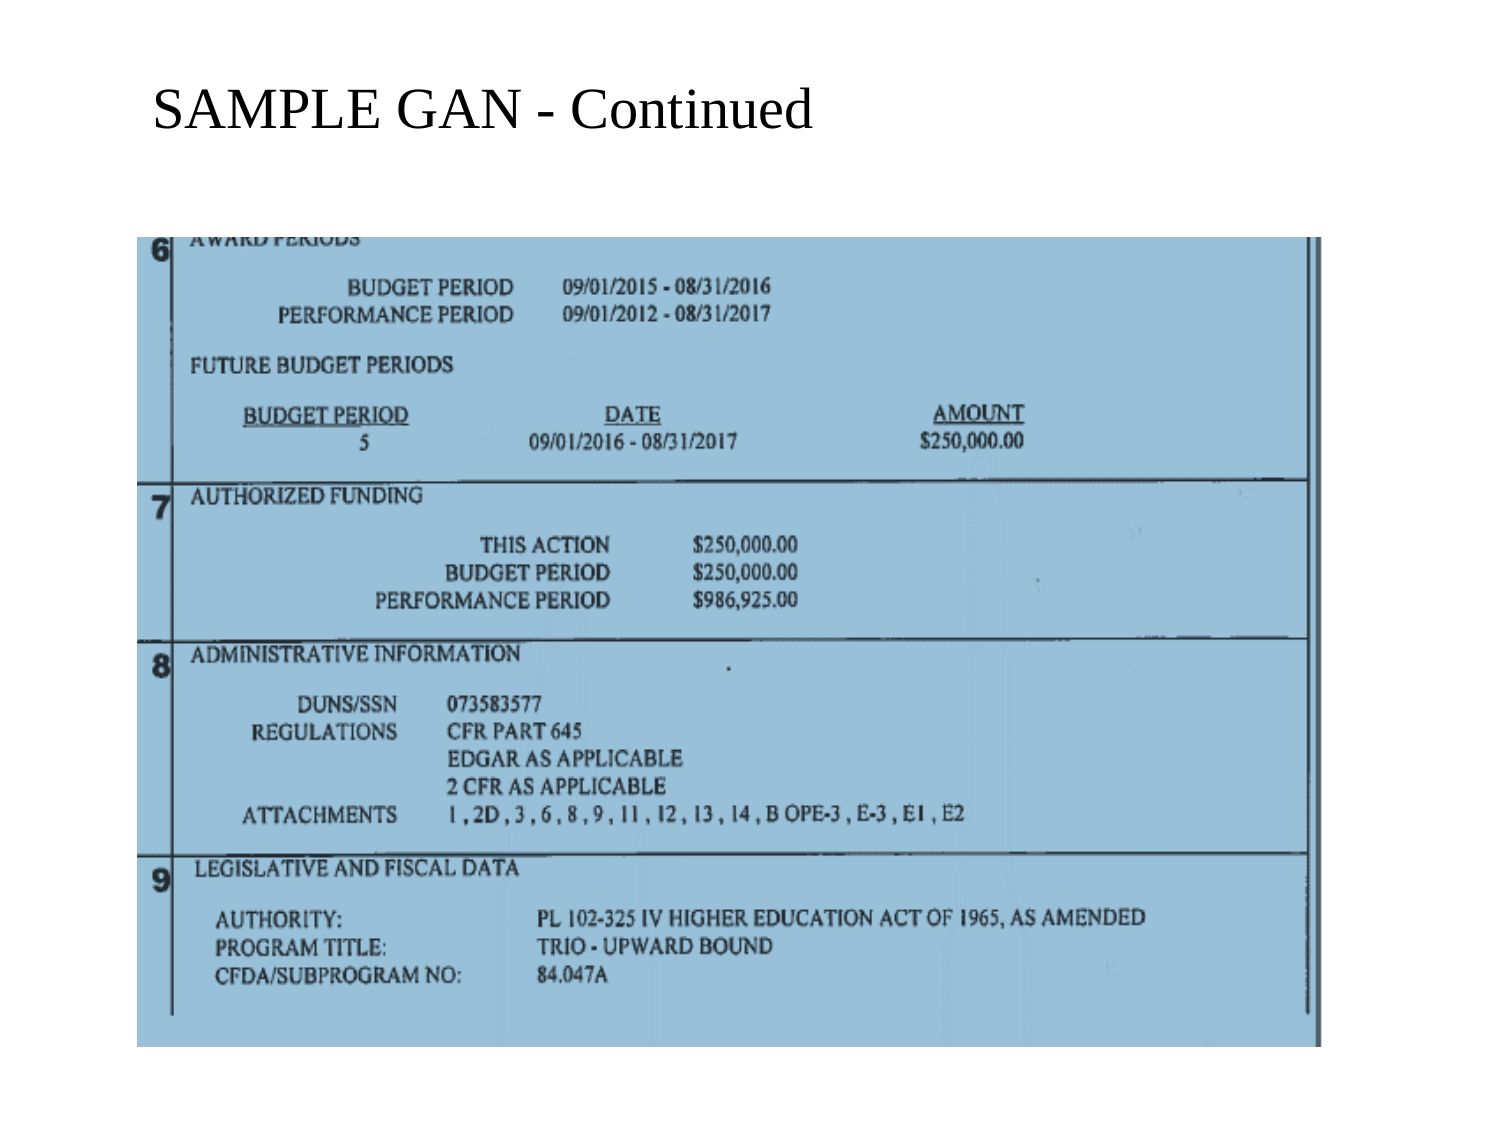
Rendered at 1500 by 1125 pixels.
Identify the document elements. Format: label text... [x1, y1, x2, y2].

text_box SAMPLE GAN - Continued [137, 62, 1325, 148]
picture [136, 236, 1326, 1047]
